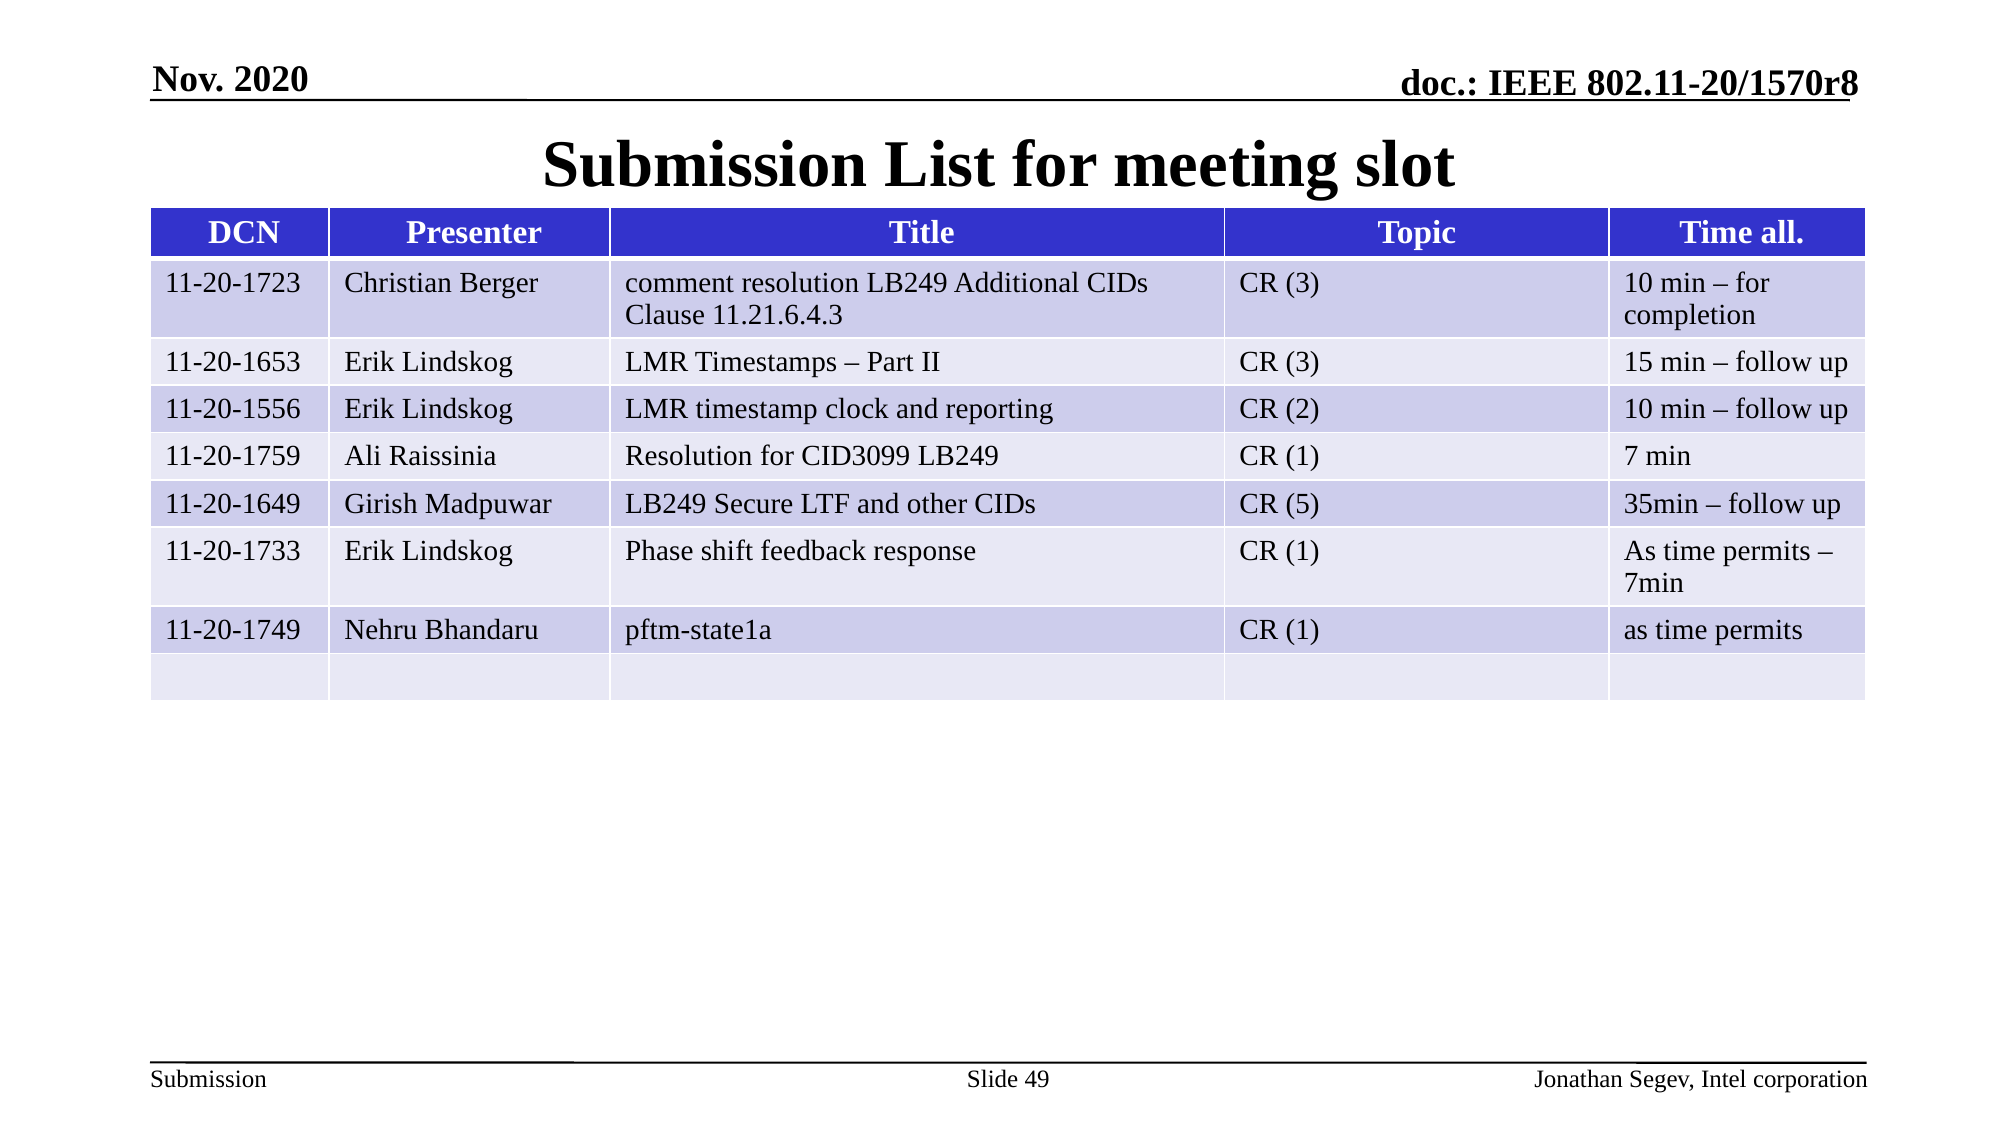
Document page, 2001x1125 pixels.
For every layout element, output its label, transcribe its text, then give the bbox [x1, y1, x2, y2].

table_cell Girish Madpuwar [330, 481, 609, 526]
table_cell 11-20-1749 [151, 607, 328, 653]
table_cell 10 min – follow up [1610, 386, 1865, 432]
table_cell CR (2) [1225, 386, 1608, 432]
table_cell 7 min [1610, 433, 1865, 479]
table_cell Resolution for CID3099 LB249 [611, 433, 1224, 479]
table_cell CR (1) [1225, 433, 1608, 479]
table_header Topic [1225, 208, 1608, 256]
table_cell LMR timestamp clock and reporting [611, 386, 1224, 432]
table_cell [611, 654, 1224, 700]
table_cell CR (3) [1225, 261, 1608, 337]
table_cell 11-20-1556 [151, 386, 328, 432]
table_cell As time permits – 7min [1610, 528, 1865, 605]
table_cell [151, 654, 328, 700]
table_cell CR (1) [1225, 528, 1608, 605]
table_cell 11-20-1649 [151, 481, 328, 526]
table_cell LMR Timestamps – Part II [611, 339, 1224, 384]
table_cell [1610, 654, 1865, 700]
table_cell [1225, 654, 1608, 700]
table_cell Erik Lindskog [330, 528, 609, 605]
table_cell Ali Raissinia [330, 433, 609, 479]
table_cell 10 min – for completion [1610, 261, 1865, 337]
table_cell Phase shift feedback response [611, 528, 1224, 605]
table_cell pftm-state1a [611, 607, 1224, 653]
slide_number Slide 49 [950, 1061, 1067, 1123]
table_cell Erik Lindskog [330, 339, 609, 384]
table_cell CR (5) [1225, 481, 1608, 526]
table_header Title [611, 208, 1224, 256]
footer Jonathan Segev, Intel corporation [1171, 1061, 1869, 1093]
table_cell 35min – follow up [1610, 481, 1865, 526]
table_cell 11-20-1723 [151, 261, 328, 337]
table_cell 11-20-1653 [151, 339, 328, 384]
table_cell Erik Lindskog [330, 386, 609, 432]
title Submission List for meeting slot [149, 112, 1850, 206]
table_cell [330, 654, 609, 700]
table_cell LB249 Secure LTF and other CIDs [611, 481, 1224, 526]
table_cell 15 min – follow up [1610, 339, 1865, 384]
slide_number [152, 54, 563, 100]
table_cell comment resolution LB249 Additional CIDs Clause 11.21.6.4.3 [611, 261, 1224, 337]
table_header Presenter [330, 208, 609, 256]
table_cell as time permits [1610, 607, 1865, 653]
table_cell Nehru Bhandaru [330, 607, 609, 653]
table_cell 11-20-1733 [151, 528, 328, 605]
table_cell CR (1) [1225, 607, 1608, 653]
table_cell Christian Berger [330, 261, 609, 337]
table_cell 11-20-1759 [151, 433, 328, 479]
table_cell CR (3) [1225, 339, 1608, 384]
table_header DCN [151, 208, 328, 256]
table_header Time all. [1610, 208, 1865, 256]
